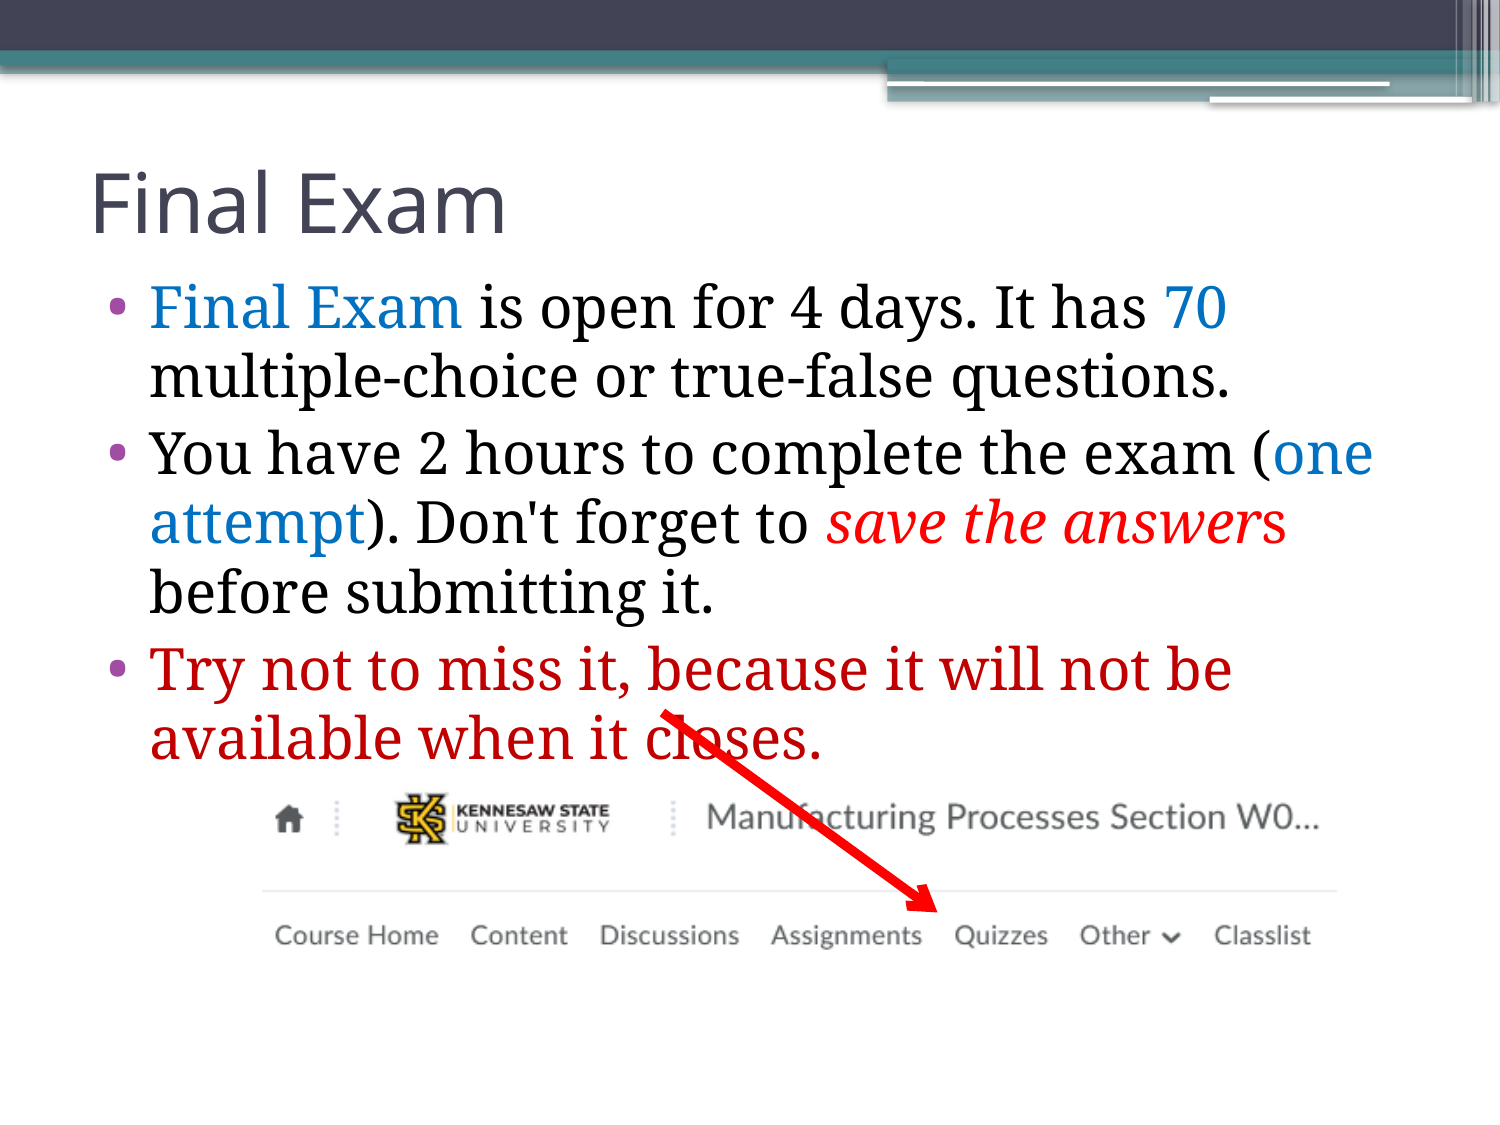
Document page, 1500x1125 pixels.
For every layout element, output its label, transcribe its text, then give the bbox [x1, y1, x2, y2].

list Final Exam is open for 4 days. It has 70 multiple-choice or true-false questions. You have 2 hours to complete the exam (one attempt). Don't forget to save the answers before submitting it. Try not to miss it, because it will not be available when it closes. [75, 262, 1425, 972]
picture [262, 767, 1337, 978]
title Final Exam [73, 112, 1424, 288]
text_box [662, 712, 938, 913]
